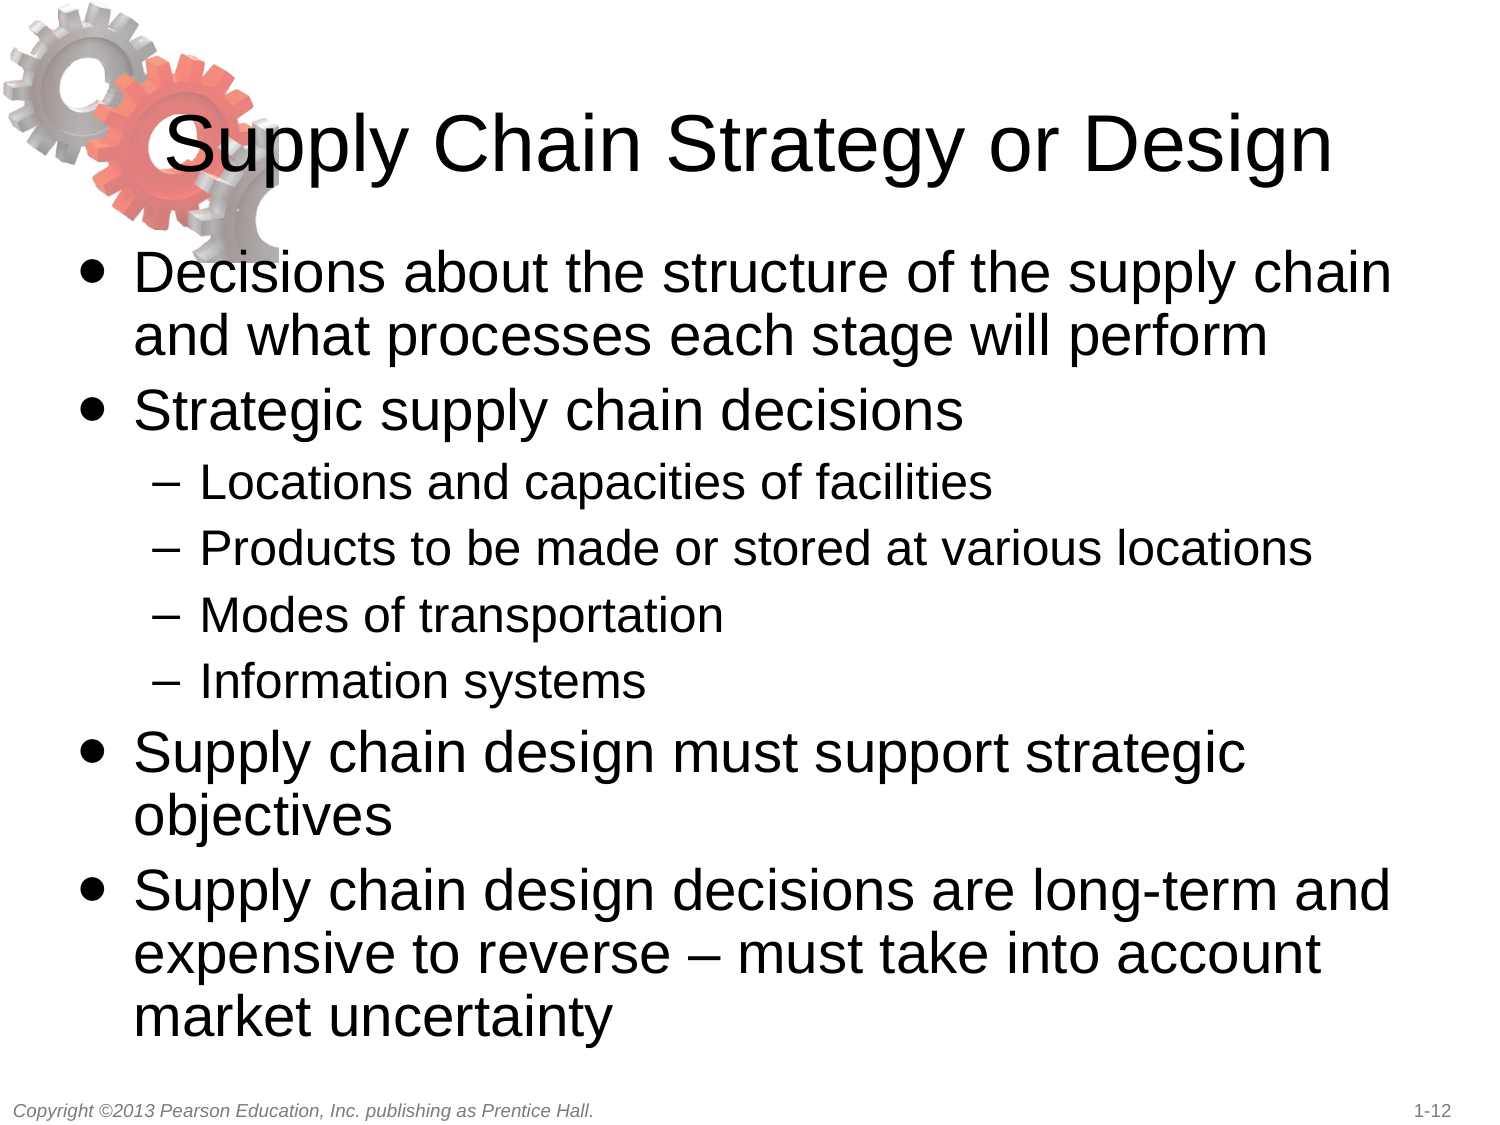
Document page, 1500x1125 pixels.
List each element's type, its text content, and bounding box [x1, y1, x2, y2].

list Decisions about the structure of the supply chain and what processes each stage will perform Strategic supply chain decisions Locations and capacities of facilities Products to be made or stored at various locations Modes of transportation Information systems Supply chain design must support strategic objectives Supply chain design decisions are long-term and expensive to reverse – must take into account market uncertainty [62, 234, 1426, 1084]
title Supply Chain Strategy or Design [74, 44, 1426, 233]
picture [0, 0, 279, 263]
